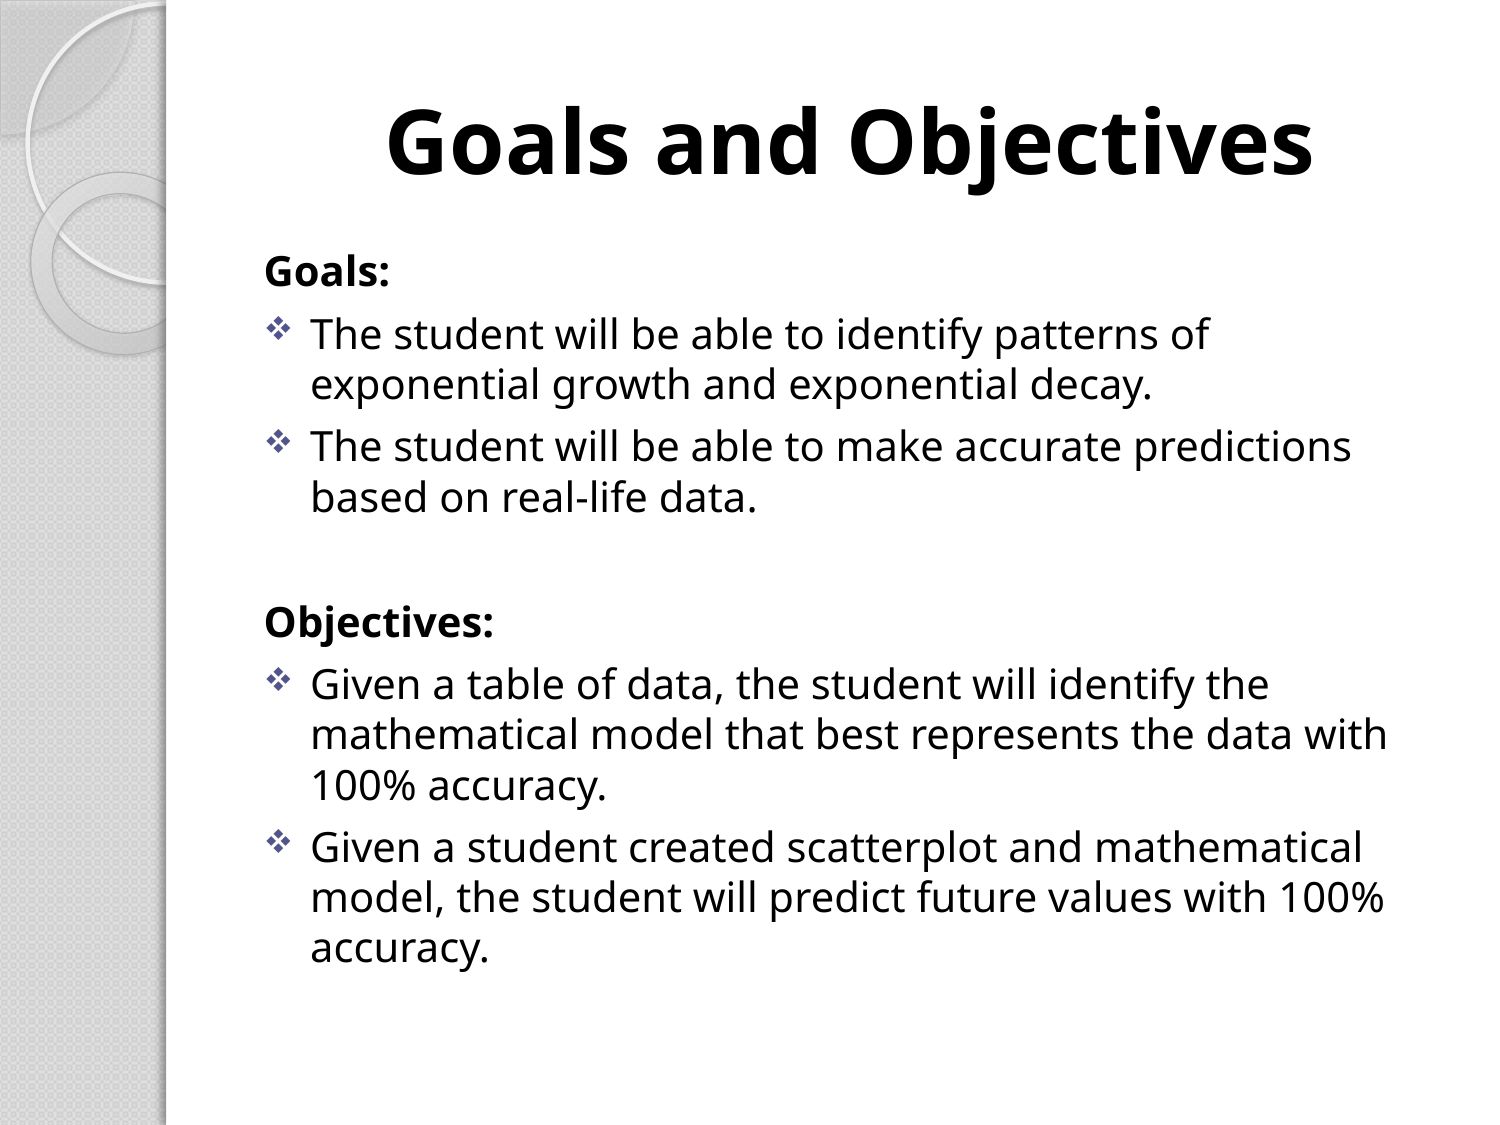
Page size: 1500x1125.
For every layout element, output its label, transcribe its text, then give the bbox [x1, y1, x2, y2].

title Goals and Objectives [235, 45, 1466, 233]
list Goals: The student will be able to identify patterns of exponential growth and exponential decay. The student will be able to make accurate predictions based on real-life data. Objectives: Given a table of data, the student will identify the mathematical model that best represents the data with 100% accuracy. Given a student created scatterplot and mathematical model, the student will predict future values with 100% accuracy. [235, 237, 1466, 1025]
